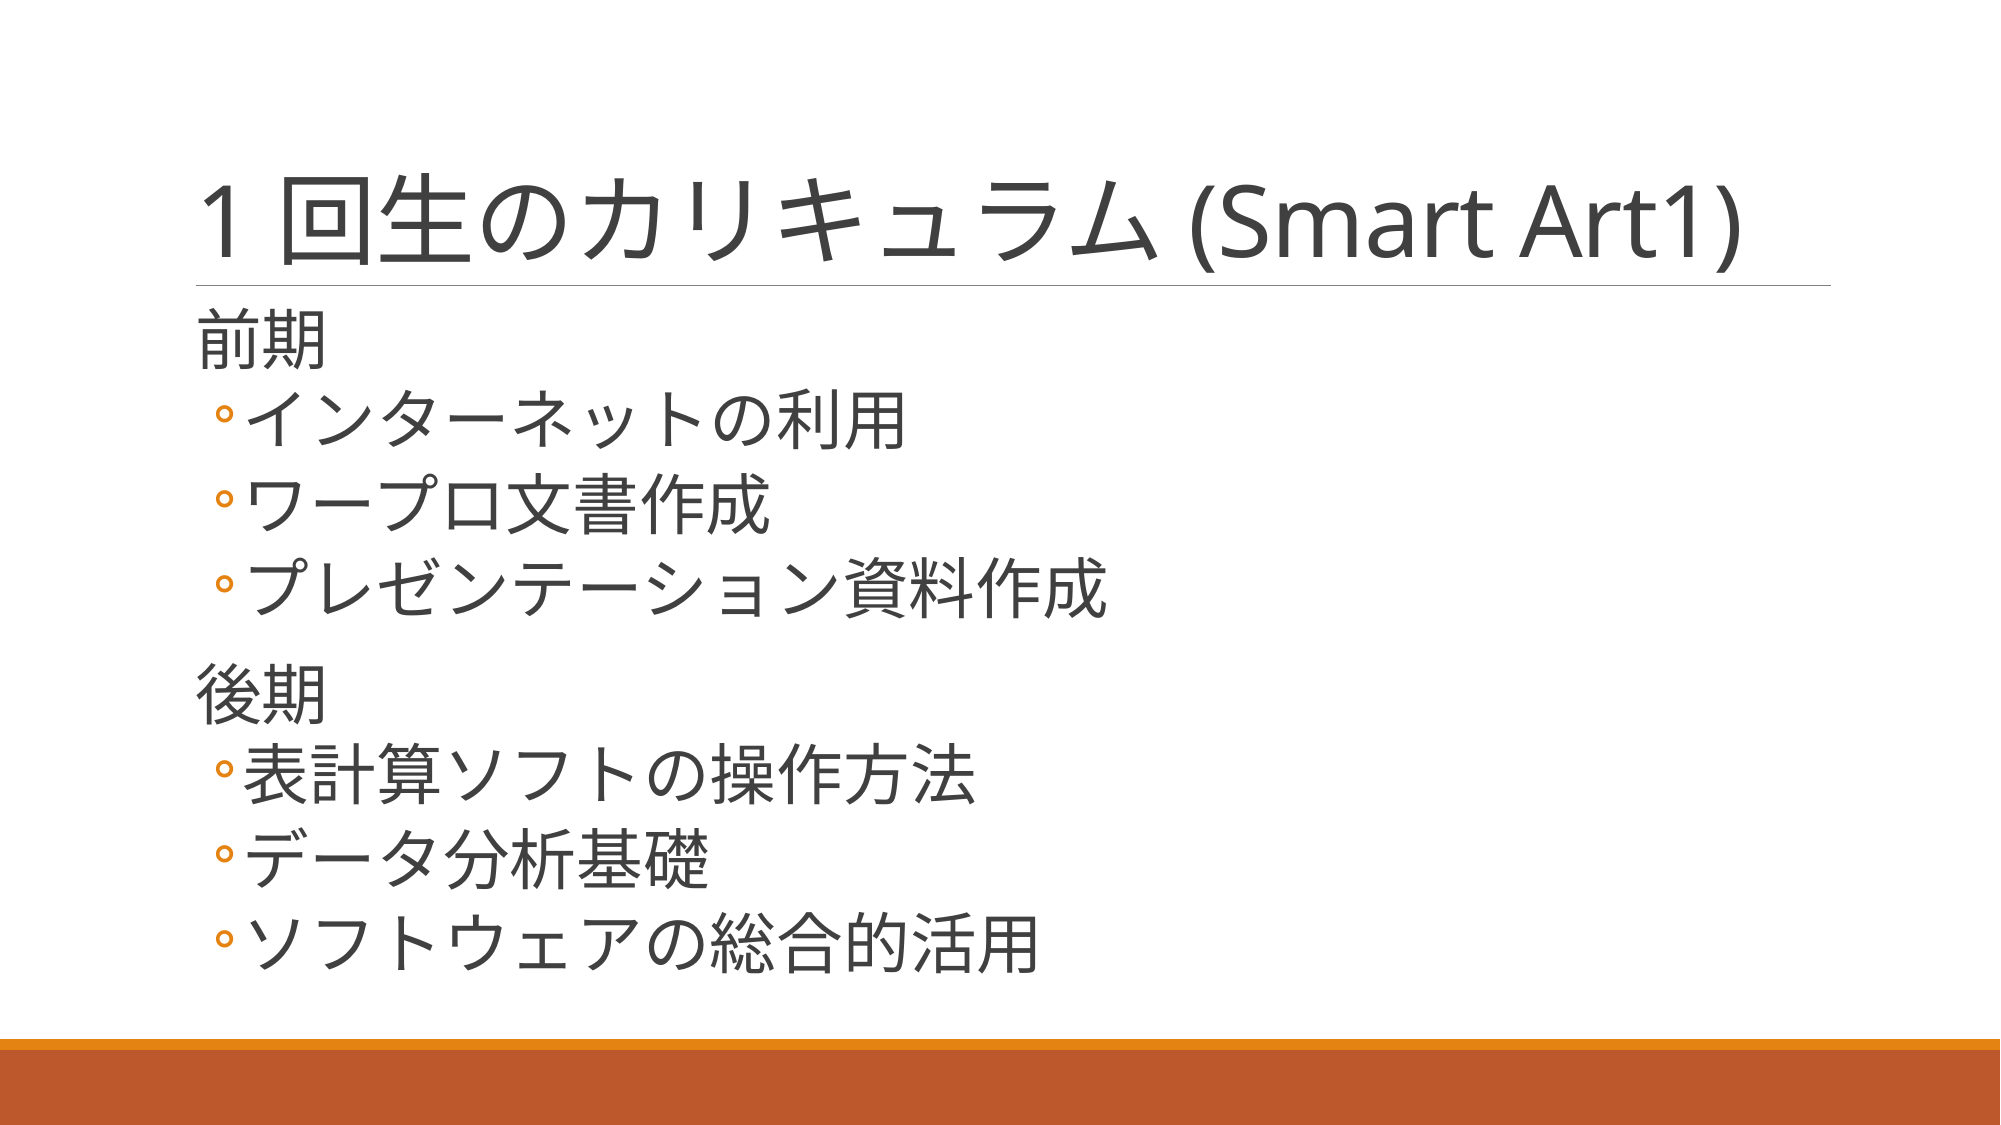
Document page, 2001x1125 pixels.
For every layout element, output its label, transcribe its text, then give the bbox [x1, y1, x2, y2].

list 前期 インターネットの利用 ワープロ文書作成 プレゼンテーション資料作成 後期 表計算ソフトの操作方法 データ分析基礎 ソフトウェアの総合的活用 [180, 299, 1453, 1014]
title 1回生のカリキュラム(Smart Art1) [180, 47, 1830, 285]
